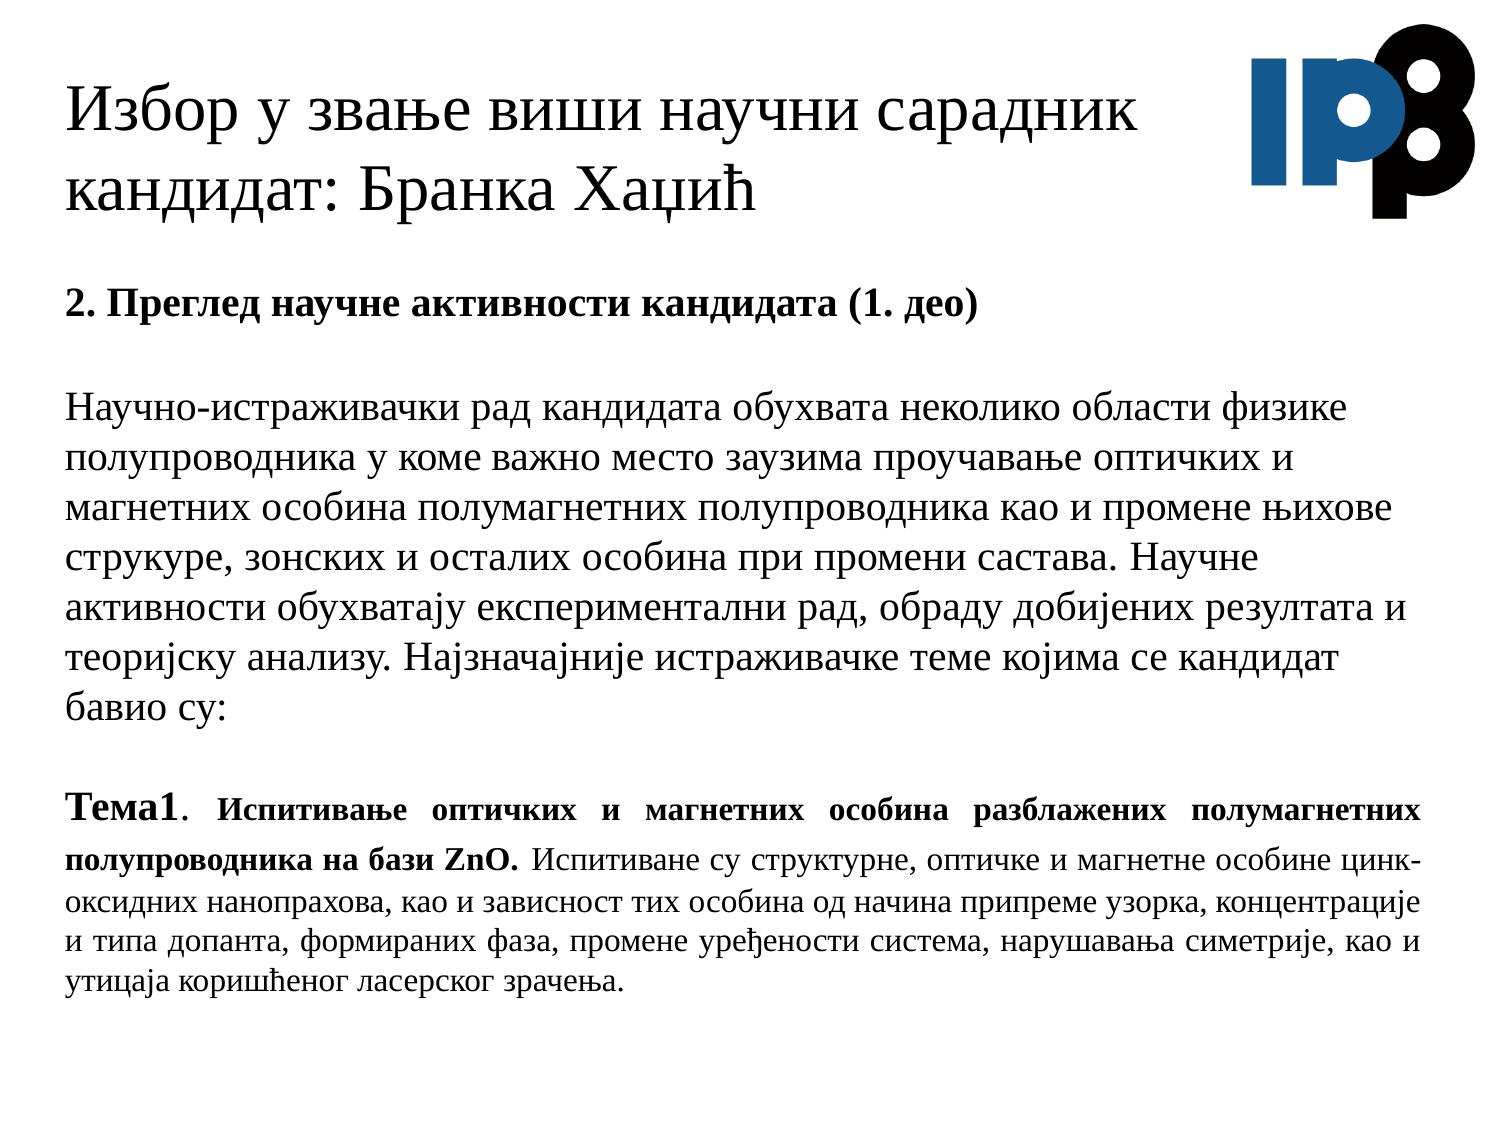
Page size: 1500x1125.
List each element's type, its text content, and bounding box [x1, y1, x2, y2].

title Избор у звање виши научни сарадник кандидат: Бранка Хаџић [50, 37, 1275, 237]
text_box 2. Преглед научне активности кандидата (1. део) [49, 237, 1475, 313]
text_box Научно-истраживачки рад кандидата обухвата неколико области физике полупроводника у коме важно место заузима проучавање оптичких и магнетних особина полумагнетних полупроводника као и промене њихове струкуре, зонских и осталих особина при промени састава. Научне активности обухватају експериментални рад, обраду добијених резултата и теоријску анализу. Најзначајније истраживачке теме којима се кандидат бавио су: Тема1. Испитивање оптичких и магнетних особина разблажених полумагнетних полупроводника на бази ZnO. Испитиване су структурне, оптичке и магнетне особине цинк-оксидних нанопрахова, као и зависност тих особина од начина припреме узорка, концентрације и типа допанта, формираних фаза, промене уређености система, нарушавања симетрије, као и утицаја коришћеног ласерског зрачења. [50, 449, 1438, 1077]
picture [1250, 24, 1476, 220]
